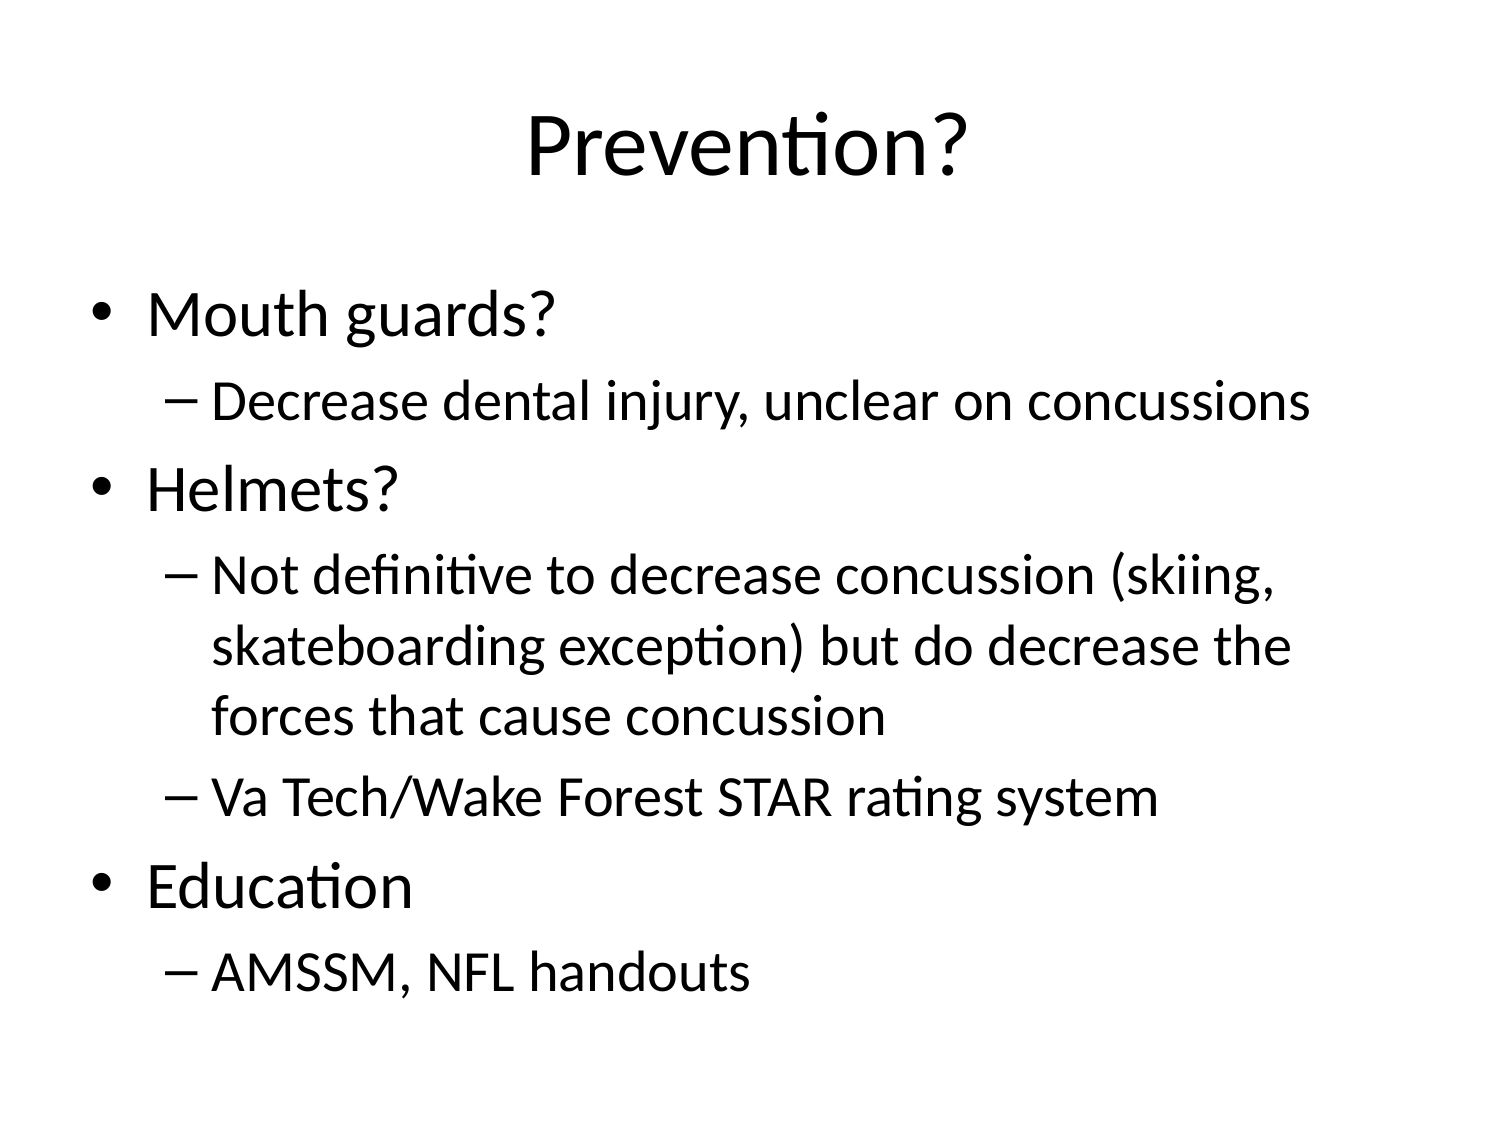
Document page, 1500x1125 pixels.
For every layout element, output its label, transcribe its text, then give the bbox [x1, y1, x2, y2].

list Mouth guards? Decrease dental injury, unclear on concussions Helmets? Not definitive to decrease concussion (skiing, skateboarding exception) but do decrease the forces that cause concussion Va Tech/Wake Forest STAR rating system Education AMSSM, NFL handouts [75, 262, 1425, 1005]
title Prevention? [75, 45, 1425, 233]
